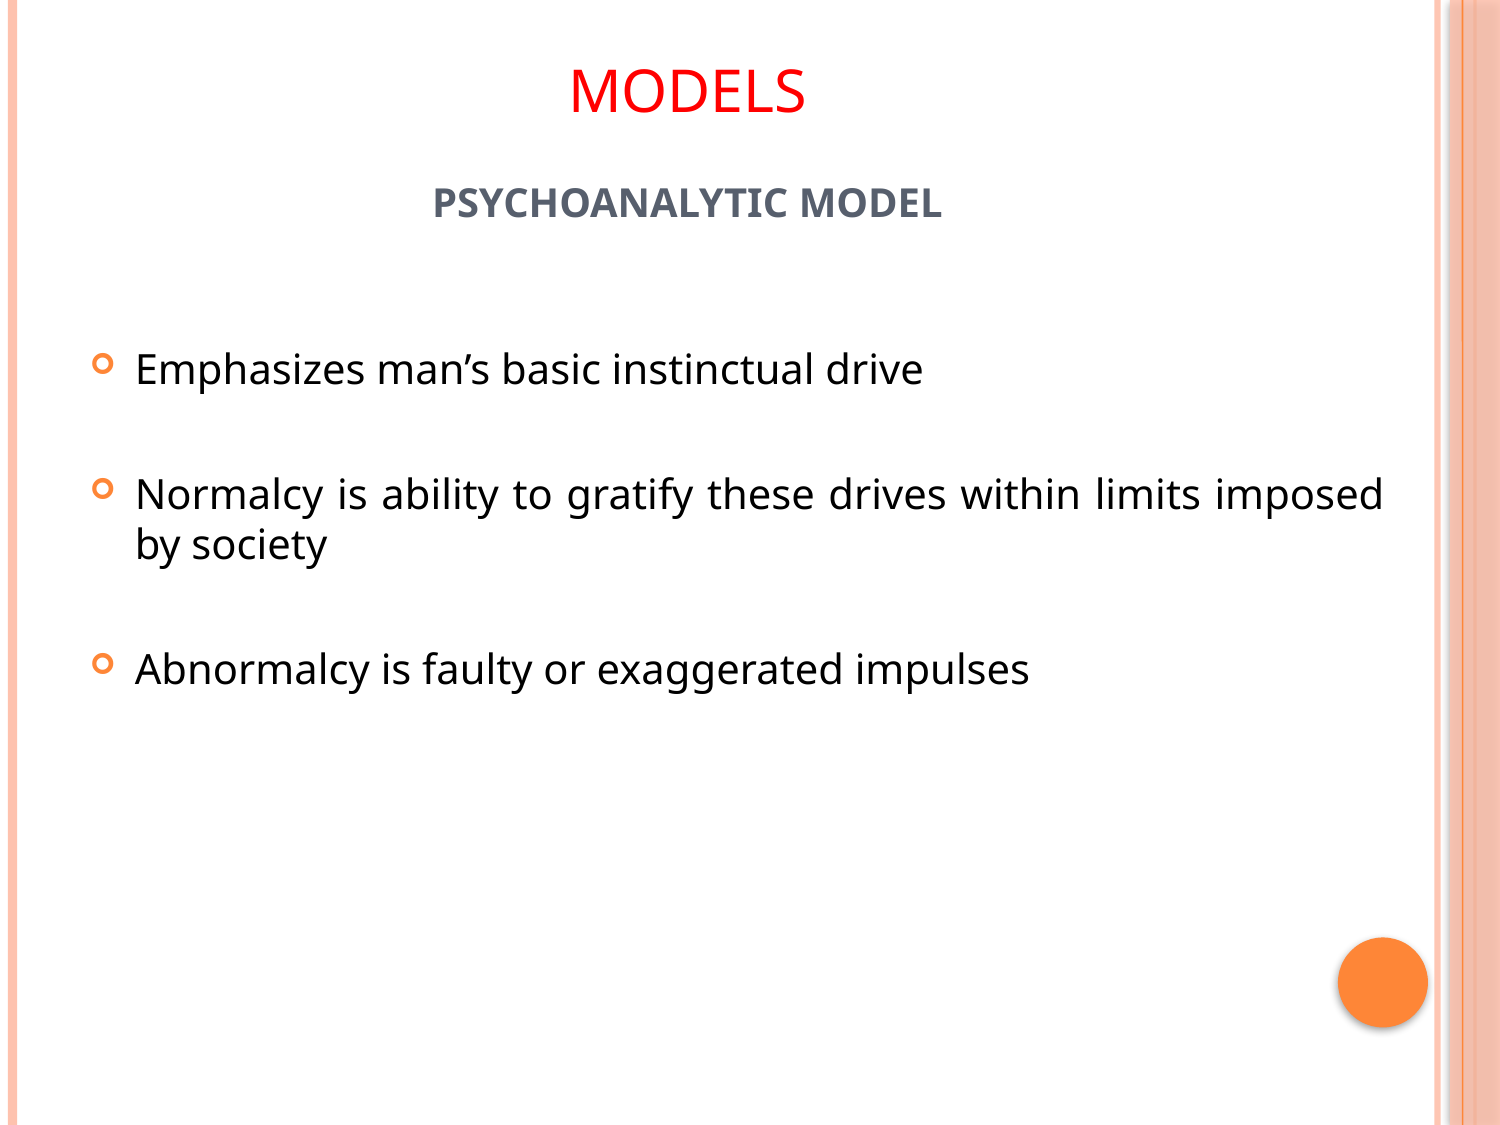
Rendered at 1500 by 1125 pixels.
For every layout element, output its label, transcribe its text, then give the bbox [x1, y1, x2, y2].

title Models Psychoanalytic Model [75, 45, 1300, 233]
list Emphasizes man’s basic instinctual drive Normalcy is ability to gratify these drives within limits imposed by society Abnormalcy is faulty or exaggerated impulses [75, 262, 1400, 1062]
